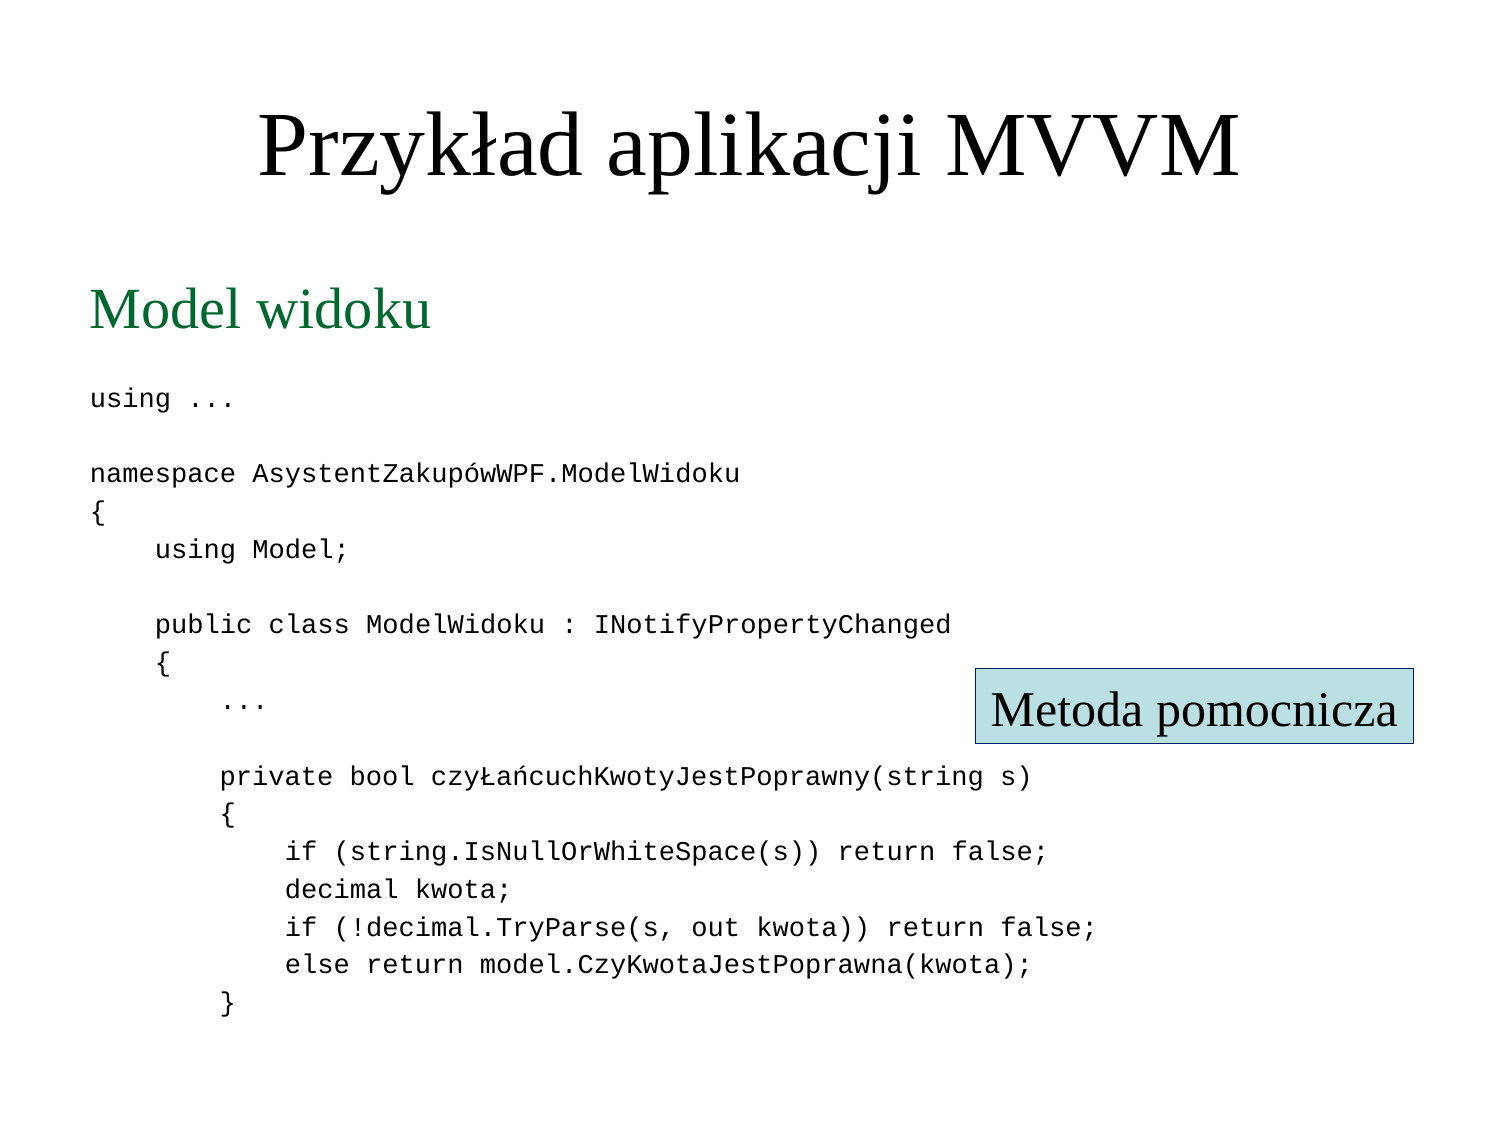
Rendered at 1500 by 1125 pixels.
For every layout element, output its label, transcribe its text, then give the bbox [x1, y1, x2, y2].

text_box Metoda pomocnicza [975, 668, 1414, 744]
text_box Model widoku using ... namespace AsystentZakupówWPF.ModelWidoku { using Model; public class ModelWidoku : INotifyPropertyChanged { ... private bool czyŁańcuchKwotyJestPoprawny(string s) { if (string.IsNullOrWhiteSpace(s)) return false; decimal kwota; if (!decimal.TryParse(s, out kwota)) return false; else return model.CzyKwotaJestPoprawna(kwota); } [74, 262, 1425, 1094]
title Przykład aplikacji MVVM [75, 45, 1425, 233]
